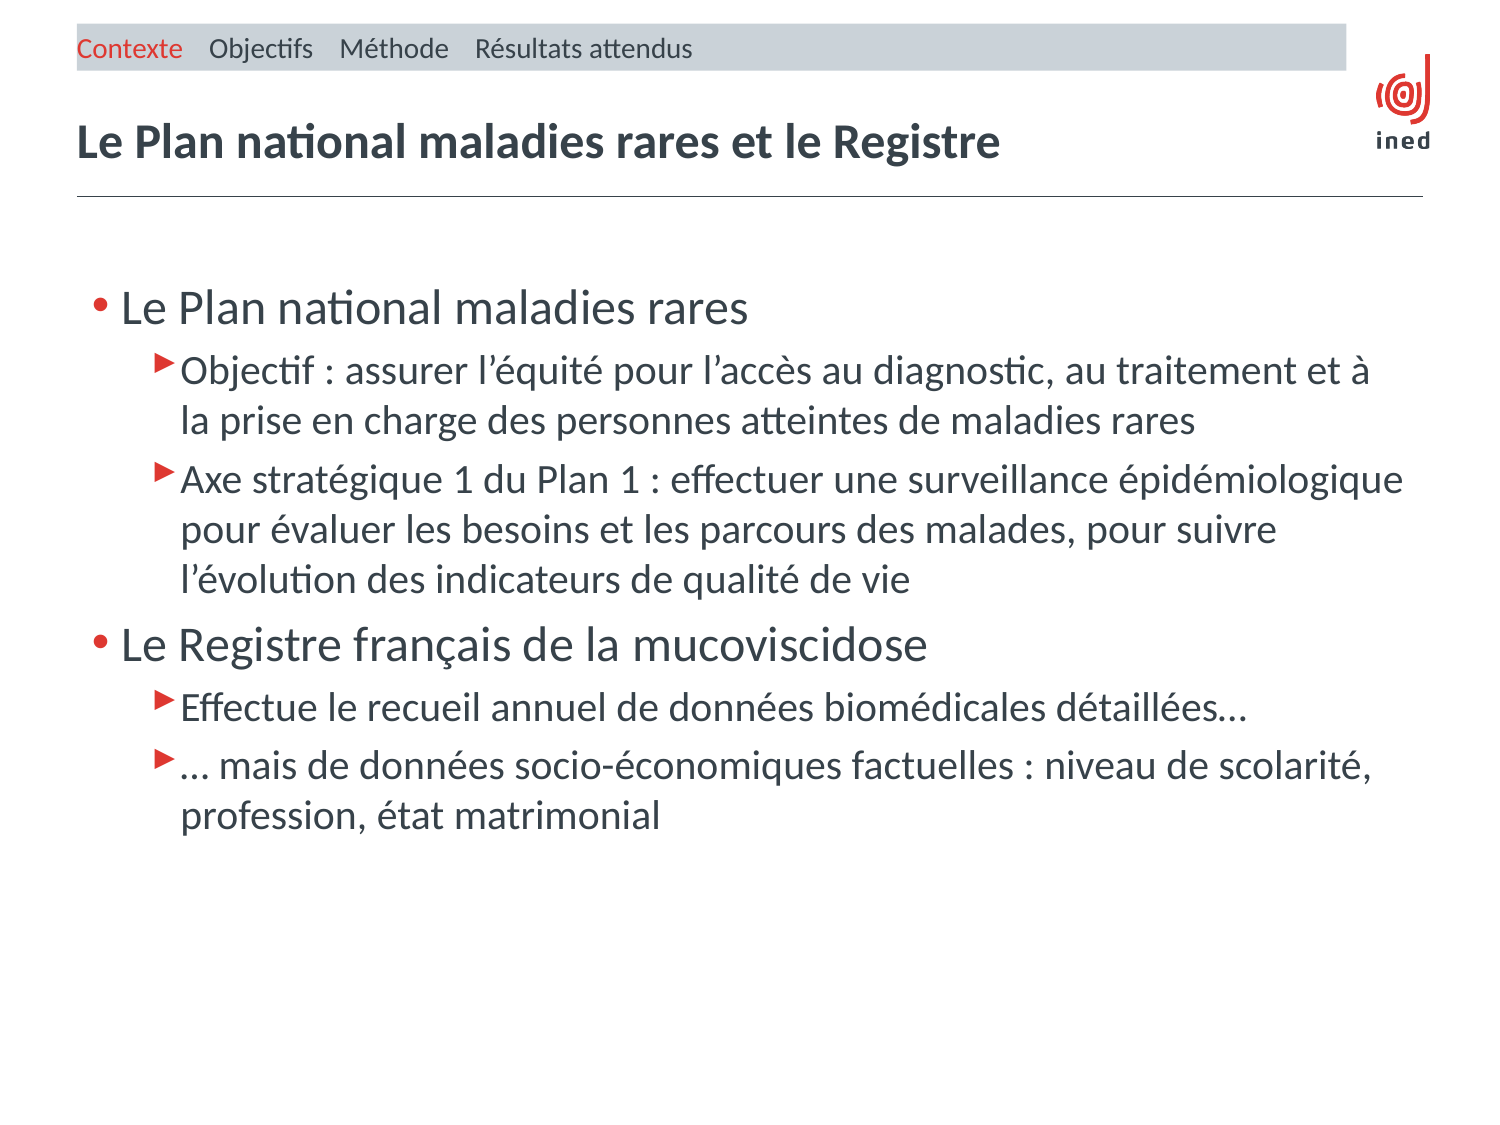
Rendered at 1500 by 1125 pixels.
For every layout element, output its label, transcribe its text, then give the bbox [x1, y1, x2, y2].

list Le Plan national maladies rares Objectif : assurer l’équité pour l’accès au diagnostic, au traitement et à la prise en charge des personnes atteintes de maladies rares Axe stratégique 1 du Plan 1 : effectuer une surveillance épidémiologique pour évaluer les besoins et les parcours des malades, pour suivre l’évolution des indicateurs de qualité de vie Le Registre français de la mucoviscidose Effectue le recueil annuel de données biomédicales détaillées… … mais de données socio-économiques factuelles : niveau de scolarité, profession, état matrimonial [76, 266, 1424, 988]
text_box Contexte Objectifs Méthode Résultats attendus [76, 23, 1347, 71]
picture [1376, 54, 1430, 149]
text_box Le Plan national maladies rares et le Registre [76, 94, 1347, 184]
